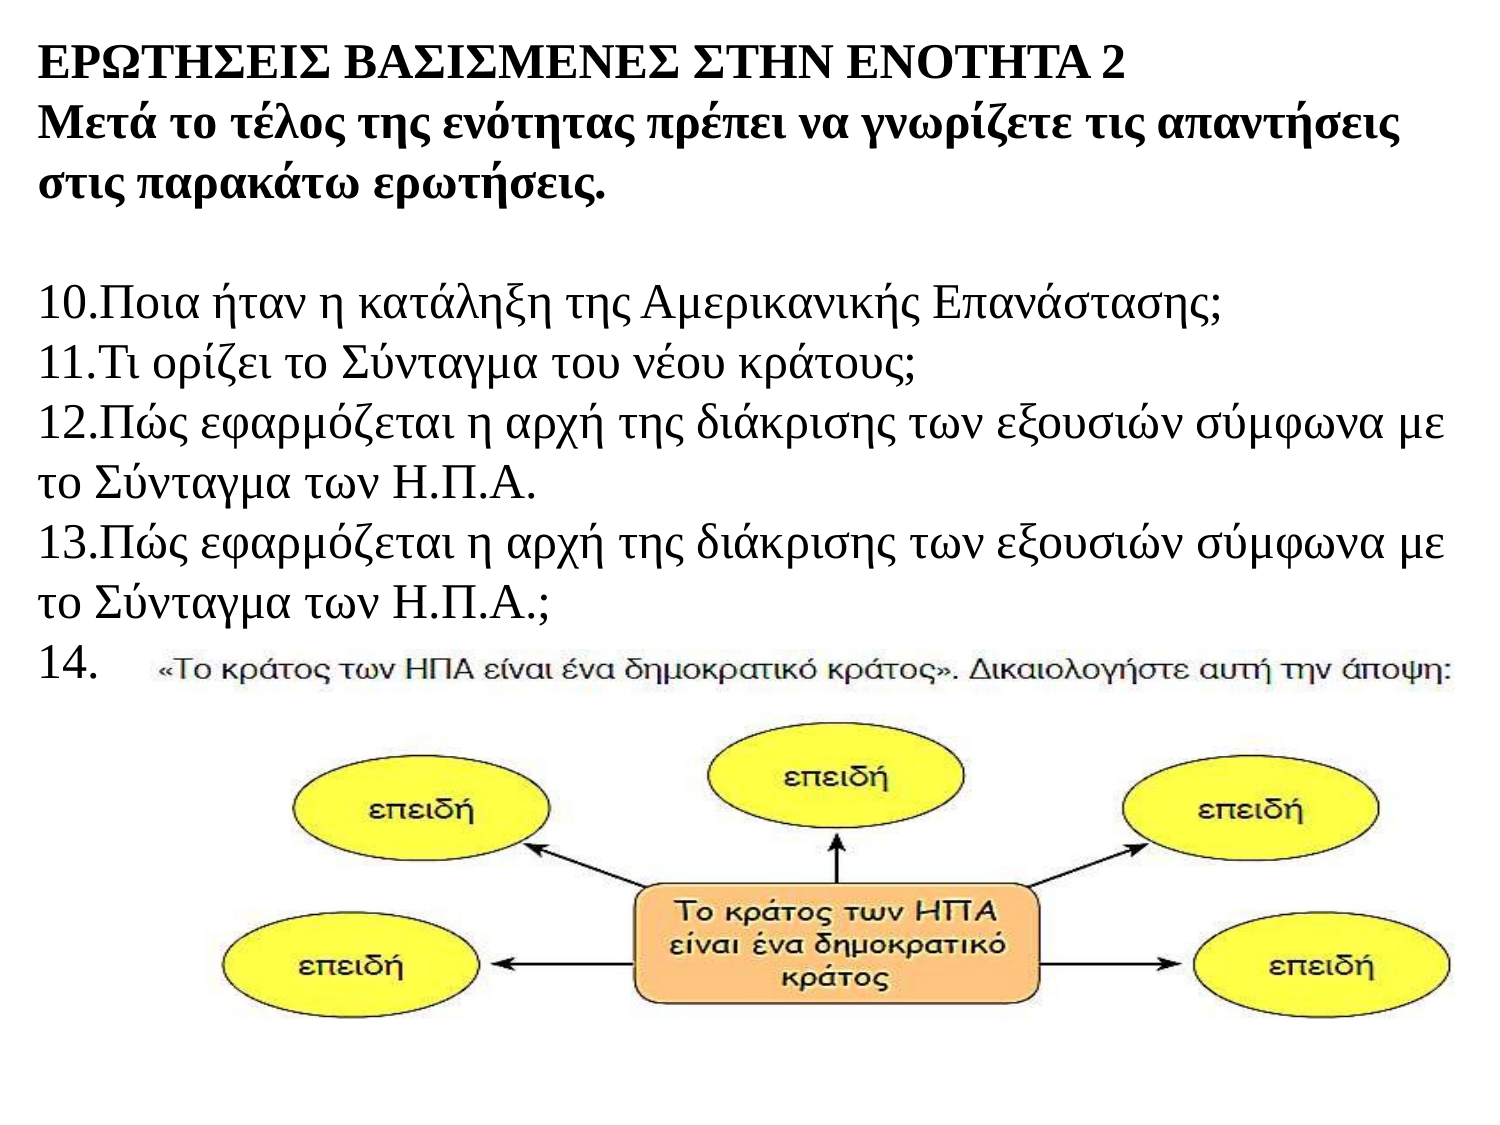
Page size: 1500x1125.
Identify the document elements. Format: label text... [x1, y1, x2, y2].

title ΕΡΩΤΗΣΕΙΣ ΒΑΣΙΣΜΕΝΕΣ ΣΤΗΝ ΕΝΟΤΗΤΑ 2 Μετά το τέλος της ενότητας πρέπει να γνωρίζετε τις απαντήσεις στις παρακάτω ερωτήσεις. 10.Ποια ήταν η κατάληξη της Αμερικανικής Επανάστασης; 11.Τι ορίζει το Σύνταγμα του νέου κράτους; 12.Πώς εφαρμόζεται η αρχή της διάκρισης των εξουσιών σύμφωνα με το Σύνταγμα των Η.Π.Α. 13.Πώς εφαρμόζεται η αρχή της διάκρισης των εξουσιών σύμφωνα με το Σύνταγμα των Η.Π.Α.; 14. [37, 28, 1450, 1125]
text_box [149, 649, 1456, 1020]
